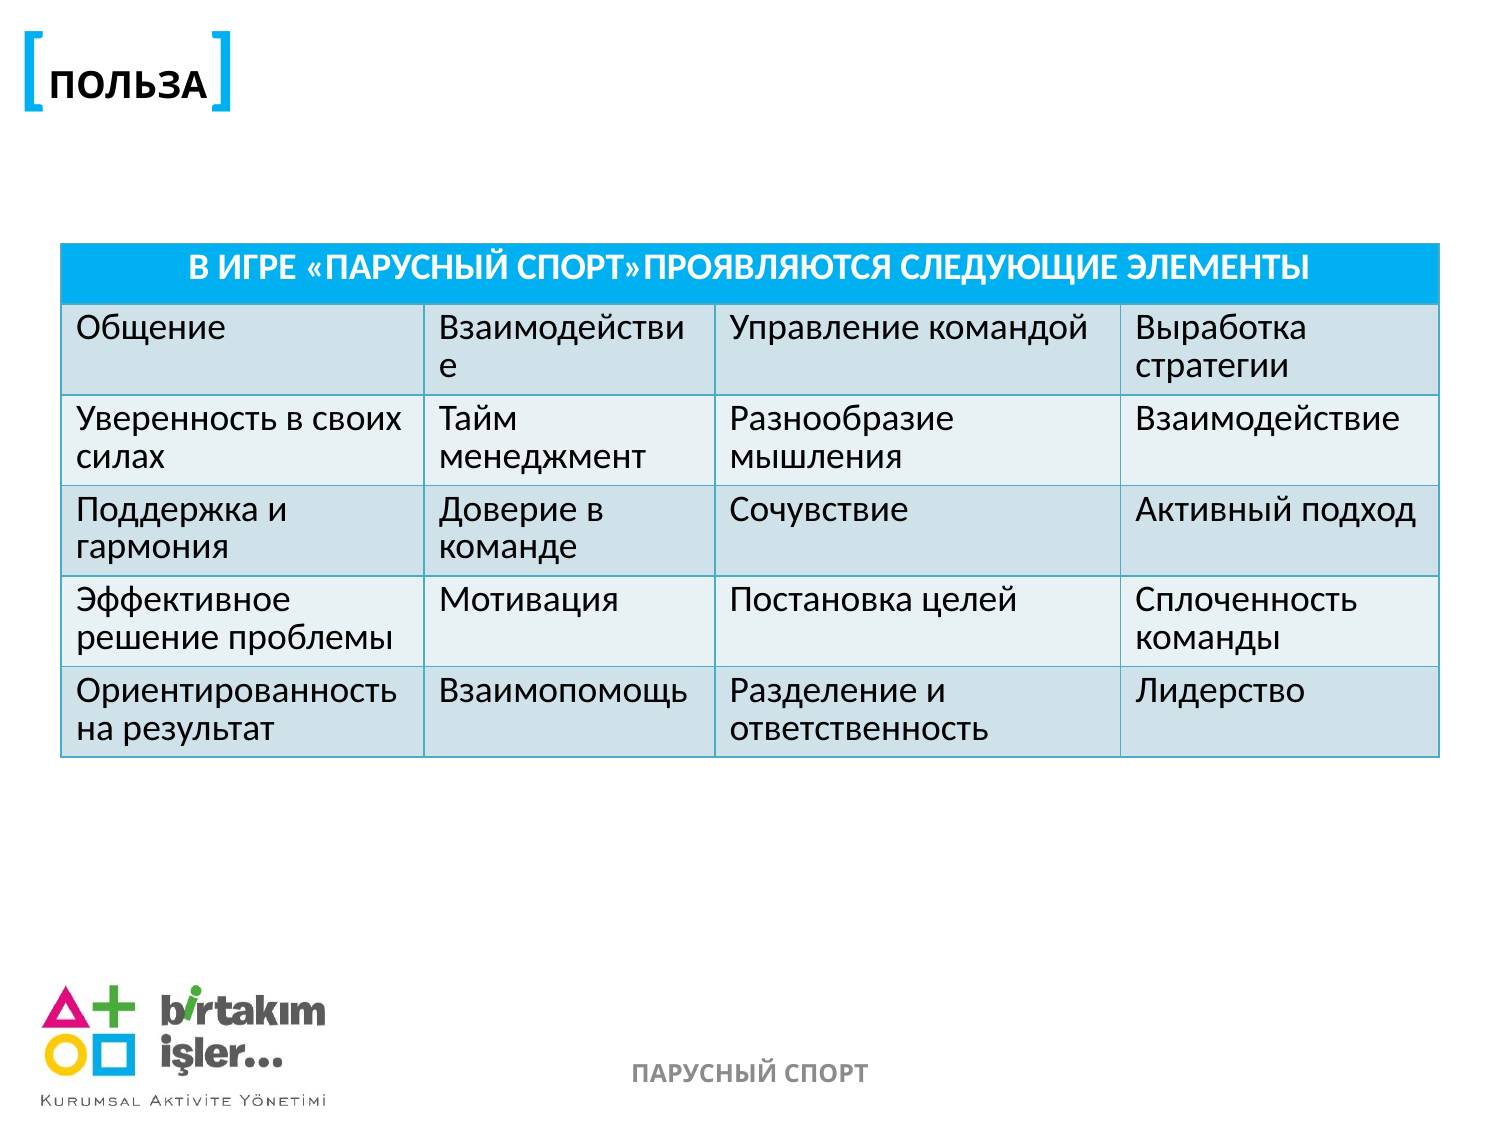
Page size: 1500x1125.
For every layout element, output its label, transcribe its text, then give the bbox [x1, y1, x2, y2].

table_cell Доверие в команде [425, 486, 714, 575]
table_cell Общение [62, 305, 423, 394]
text_box [ПОЛЬЗА] [3, 0, 253, 125]
table_header В ИГРЕ «ПАРУСНЫЙ СПОРТ»ПРОЯВЛЯЮТСЯ СЛЕДУЮЩИЕ ЭЛЕМЕНТЫ [62, 244, 1438, 303]
table_cell Тайм менеджмент [425, 396, 714, 485]
table_cell Лидерство [1121, 667, 1438, 756]
table_cell Выработка стратегии [1121, 305, 1438, 394]
table_cell Взаимопомощь [425, 667, 714, 756]
table_cell Уверенность в своих силах [62, 396, 423, 485]
table_cell Эффективное решение проблемы [62, 577, 423, 666]
table_cell Ориентированность на результат [62, 667, 423, 756]
table_cell Активный подход [1121, 486, 1438, 575]
table_cell Сплоченность команды [1121, 577, 1438, 666]
table_cell Постановка целей [716, 577, 1120, 666]
table_cell Разнообразие мышления [716, 396, 1120, 485]
table_cell Сочувствие [716, 486, 1120, 575]
table_cell Разделение и ответственность [716, 667, 1120, 756]
table_cell Взаимодействие [1121, 396, 1438, 485]
footer ПАРУСНЫЙ СПОРТ [512, 1042, 988, 1103]
picture [41, 985, 326, 1107]
table_cell Взаимодействие [425, 305, 714, 394]
table_cell Мотивация [425, 577, 714, 666]
table_cell Управление командой [716, 305, 1120, 394]
table_cell Поддержка и гармония [62, 486, 423, 575]
